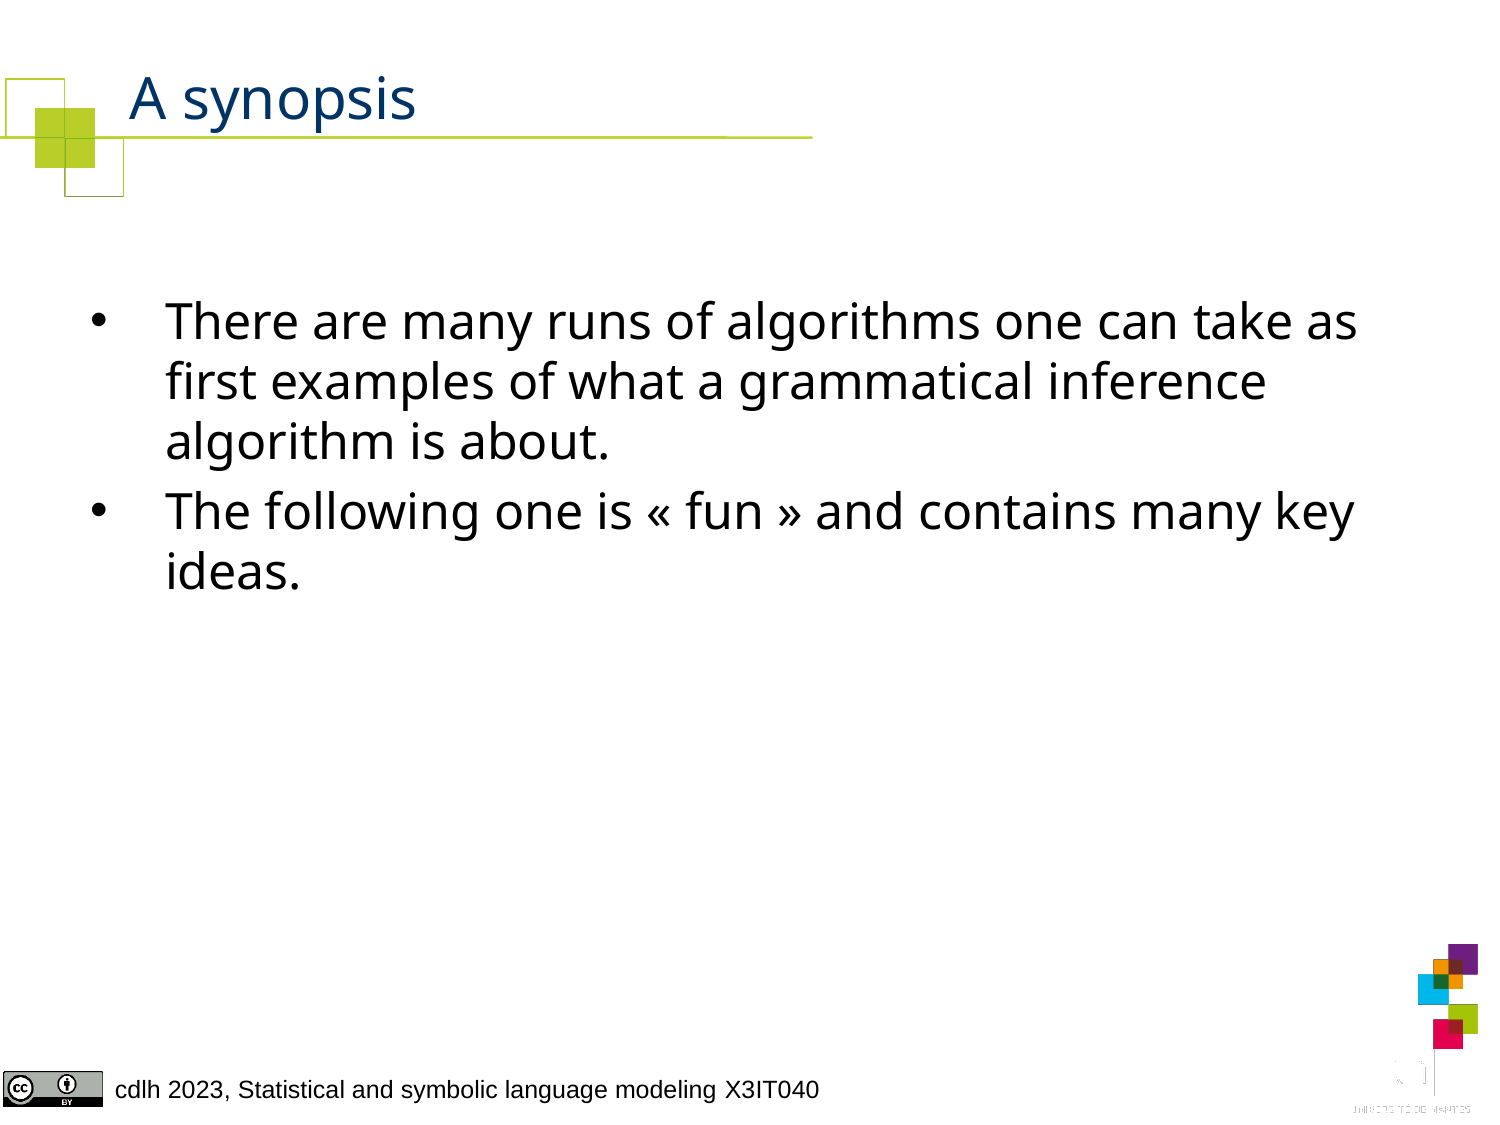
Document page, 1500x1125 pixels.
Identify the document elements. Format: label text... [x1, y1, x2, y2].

picture [3, 1071, 103, 1107]
title A synopsis [123, 0, 1425, 138]
list There are many runs of algorithms one can take as first examples of what a grammatical inference algorithm is about. The following one is « fun » and contains many key ideas. [75, 282, 1425, 1006]
picture [1351, 944, 1478, 1113]
picture [5, 78, 124, 197]
